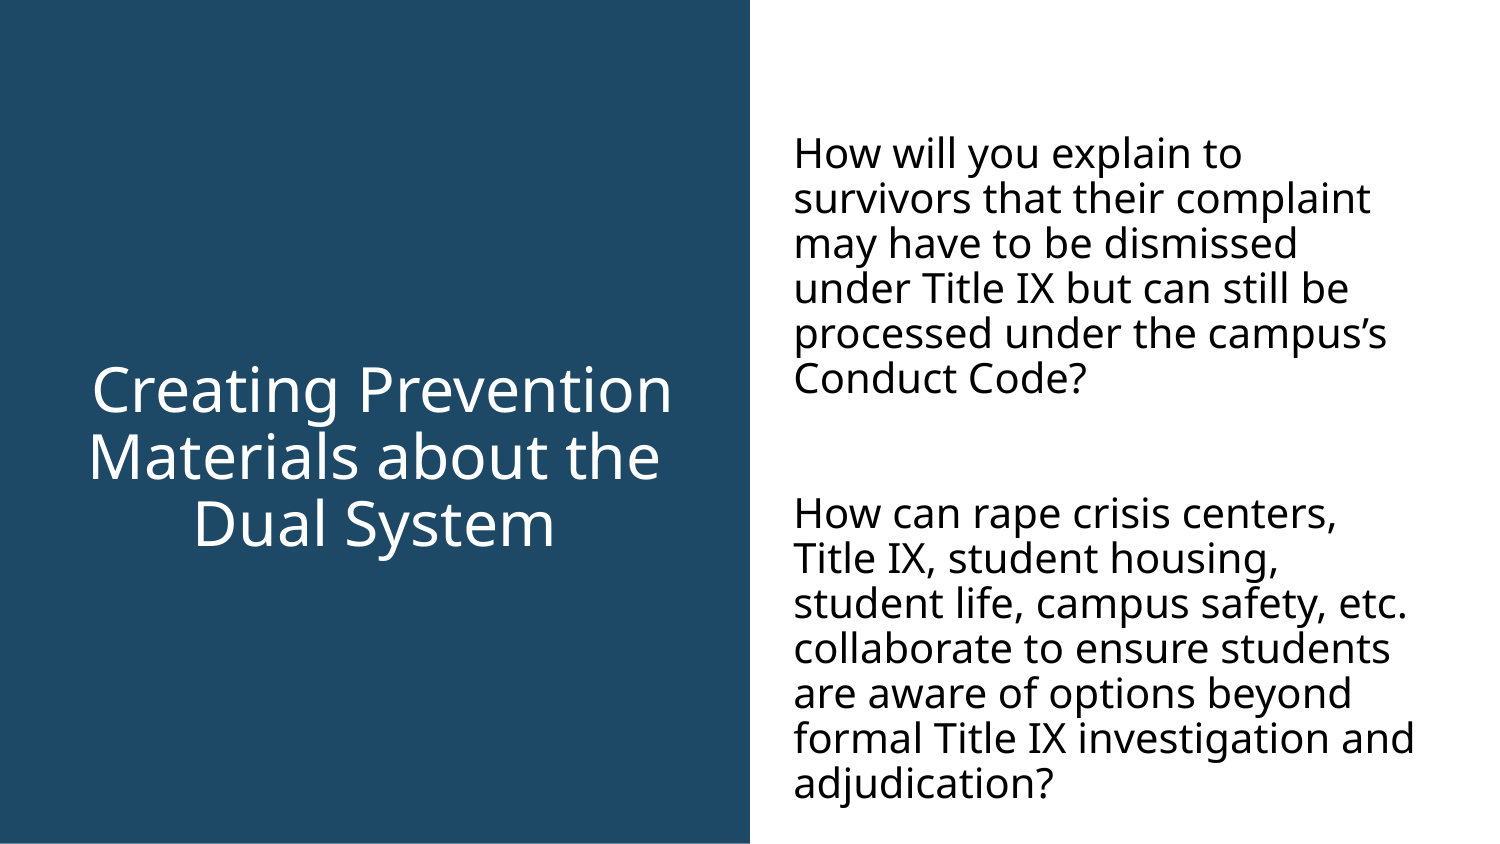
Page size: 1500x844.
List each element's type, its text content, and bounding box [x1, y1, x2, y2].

list Creating Prevention Materials about the Dual System [57, 154, 693, 690]
list How will you explain to survivors that their complaint may have to be dismissed under Title IX but can still be processed under the campus’s Conduct Code? How can rape crisis centers, Title IX, student housing, student life, campus safety, etc. collaborate to ensure students are aware of options beyond formal Title IX investigation and adjudication? [778, 125, 1443, 752]
